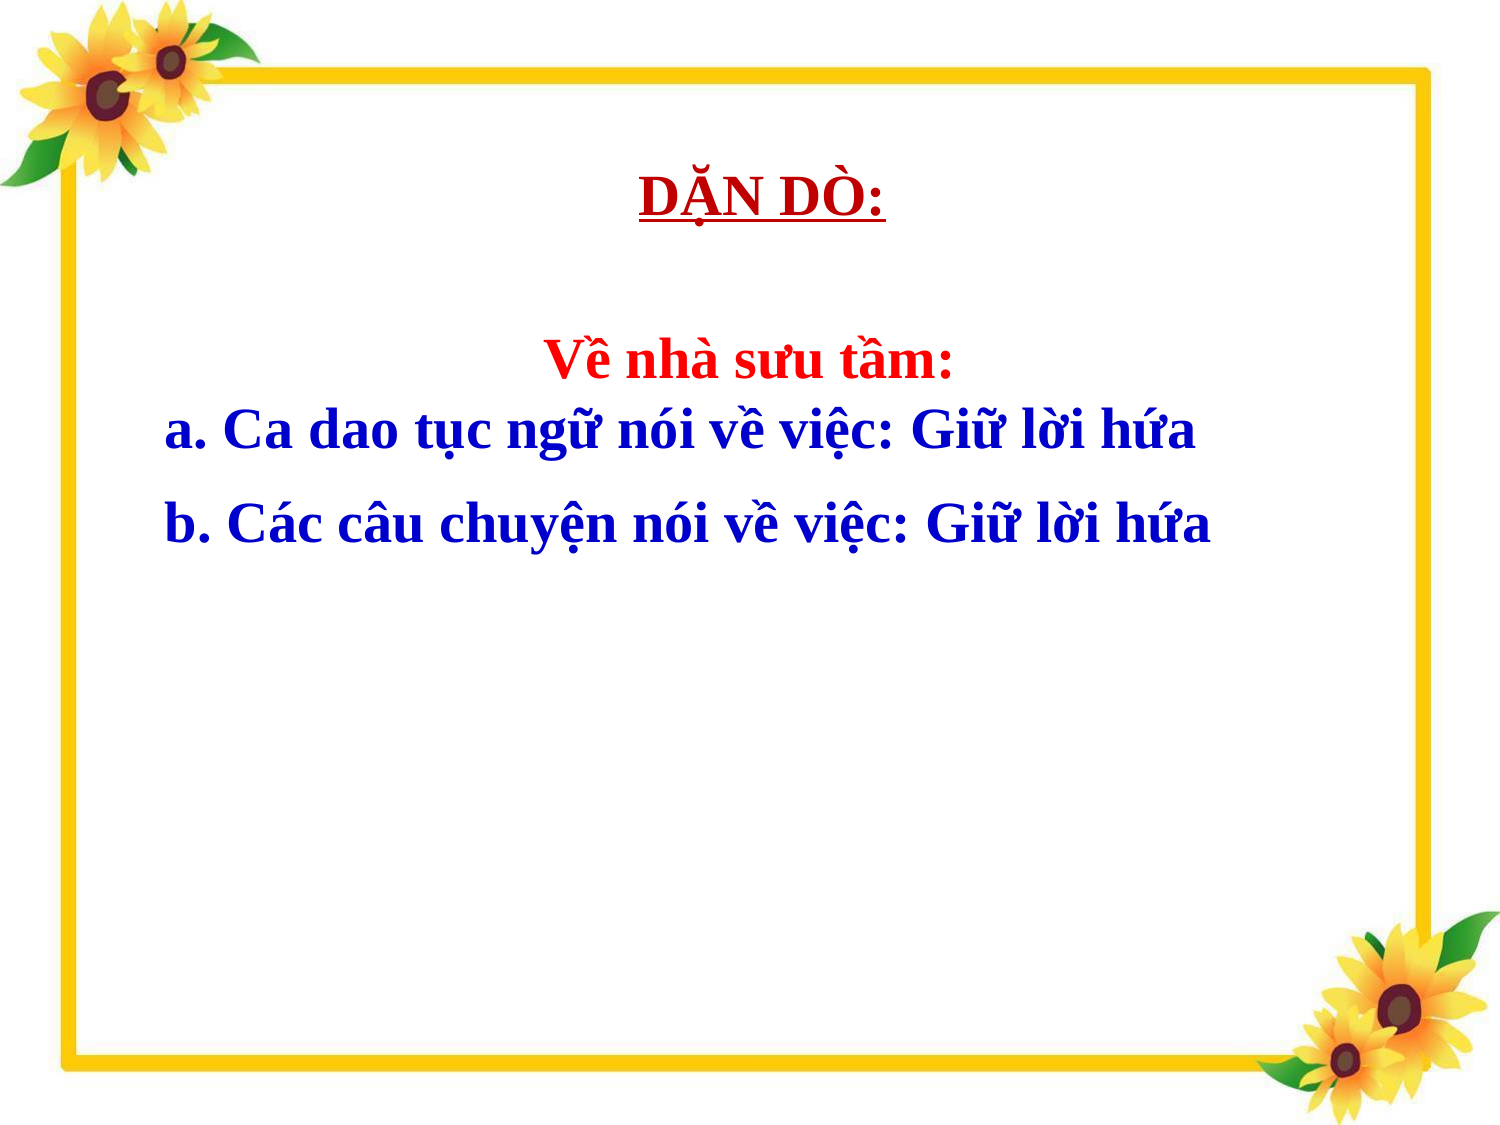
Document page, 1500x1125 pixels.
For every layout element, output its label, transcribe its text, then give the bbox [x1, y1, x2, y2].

picture [0, 0, 1500, 1125]
text_box b. Các câu chuyện nói về việc: Giữ lời hứa [149, 476, 1350, 562]
text_box Về nhà sưu tầm: a. Ca dao tục ngữ nói về việc: Giữ lời hứa [149, 312, 1350, 468]
text_box DẶN DÒ: [474, 149, 1050, 235]
